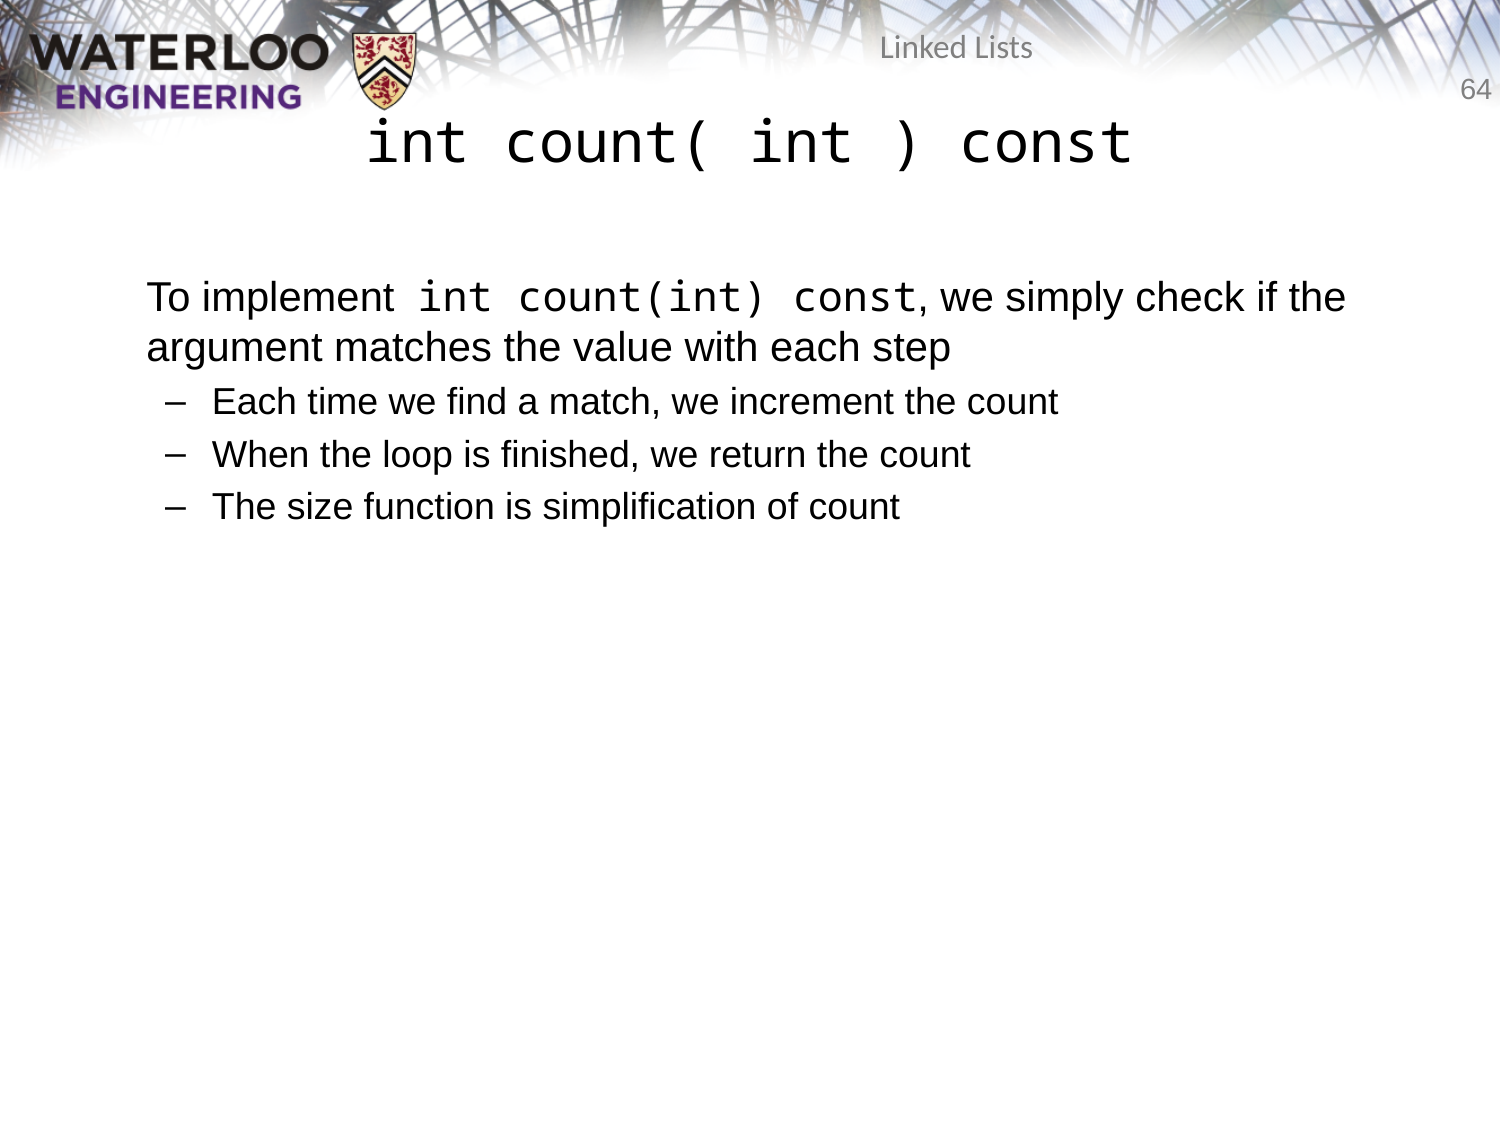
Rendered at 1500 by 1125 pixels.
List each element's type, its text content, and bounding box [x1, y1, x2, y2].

title int count( int ) const [74, 44, 1426, 233]
list To implement int count(int) const, we simply check if the argument matches the value with each step Each time we find a match, we increment the count When the loop is finished, we return the count The size function is simplification of count [74, 262, 1426, 1006]
picture [0, 0, 1500, 1125]
